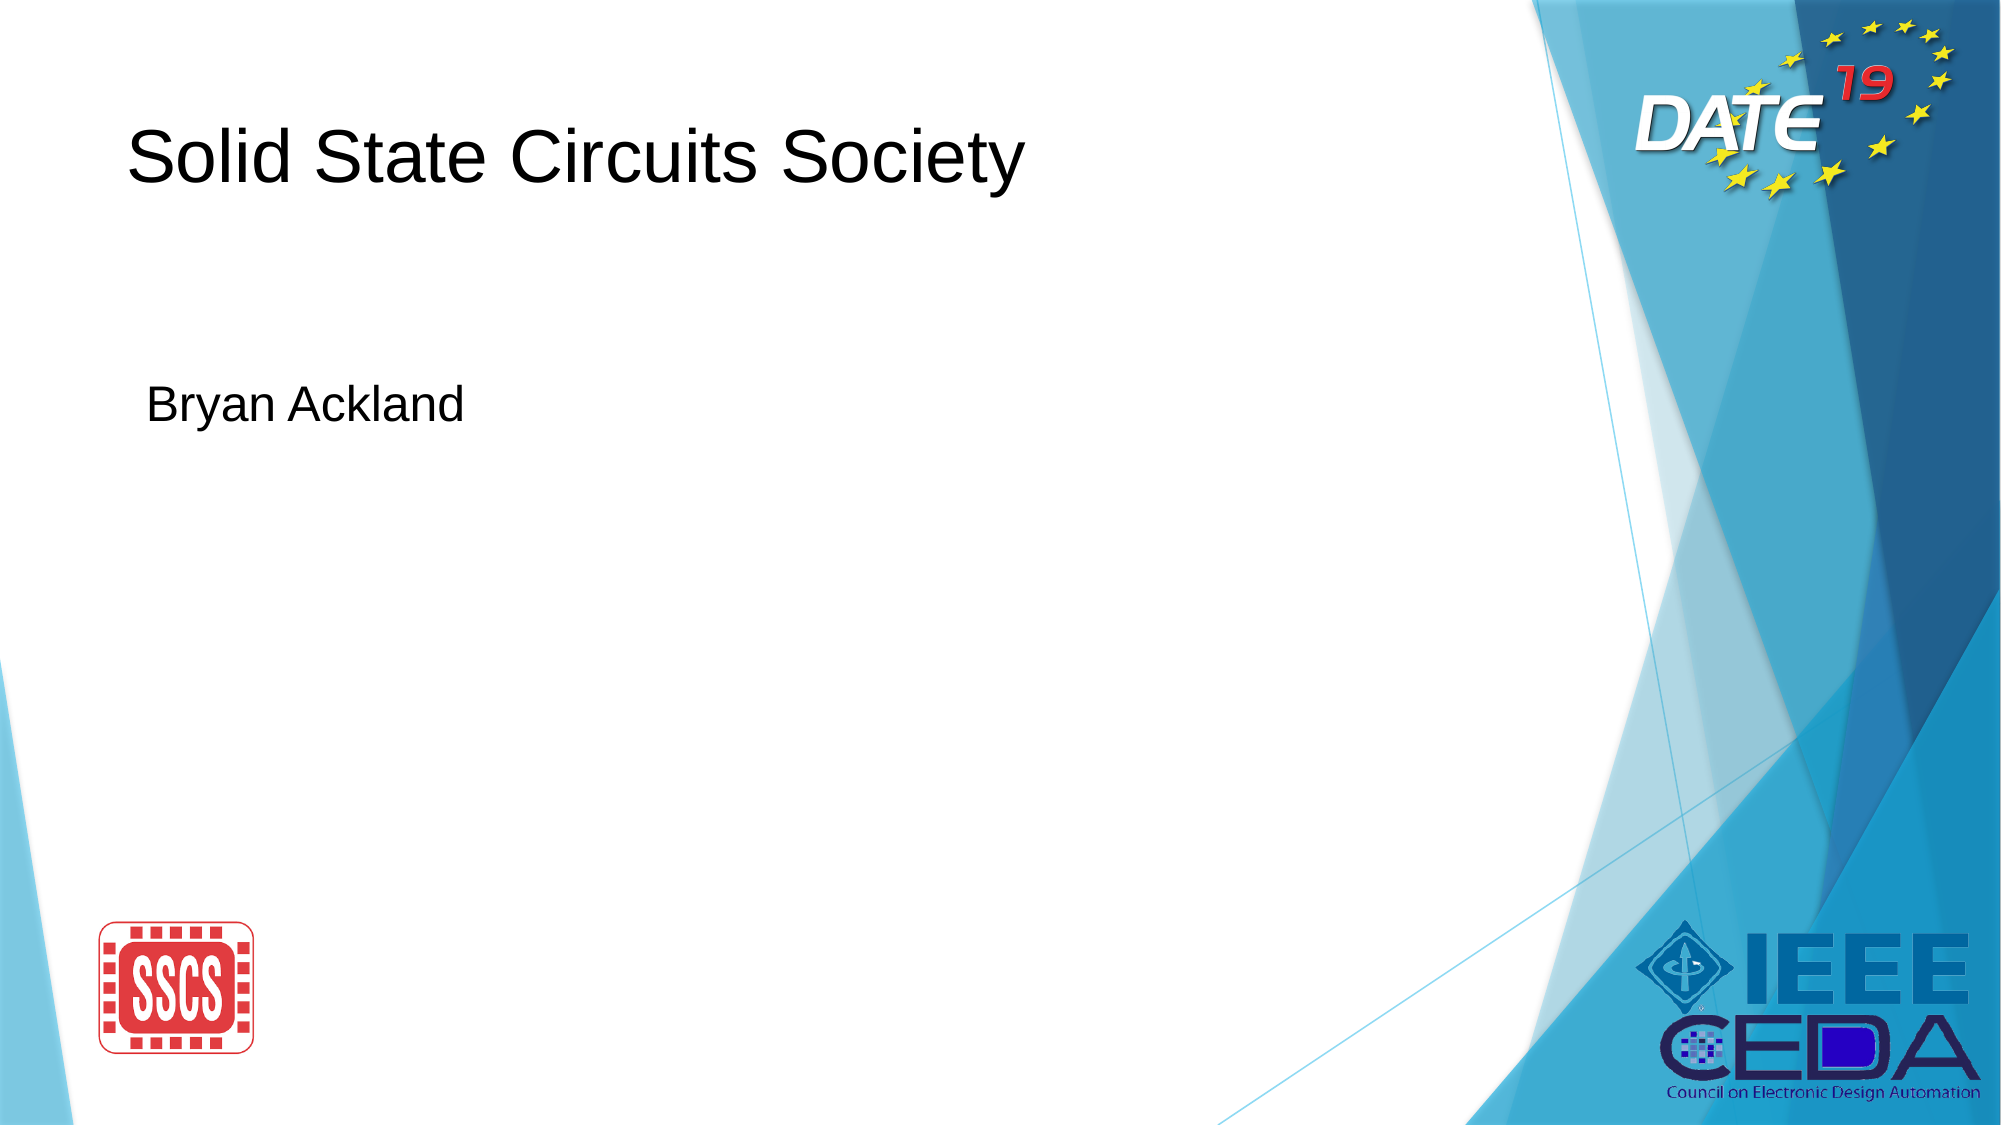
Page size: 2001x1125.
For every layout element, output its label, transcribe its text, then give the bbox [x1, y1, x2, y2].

picture [1635, 920, 2000, 1125]
title Solid State Circuits Society [111, 99, 1522, 218]
picture [1617, 3, 1984, 222]
list Bryan Ackland [130, 363, 1533, 906]
picture [96, 920, 258, 1057]
